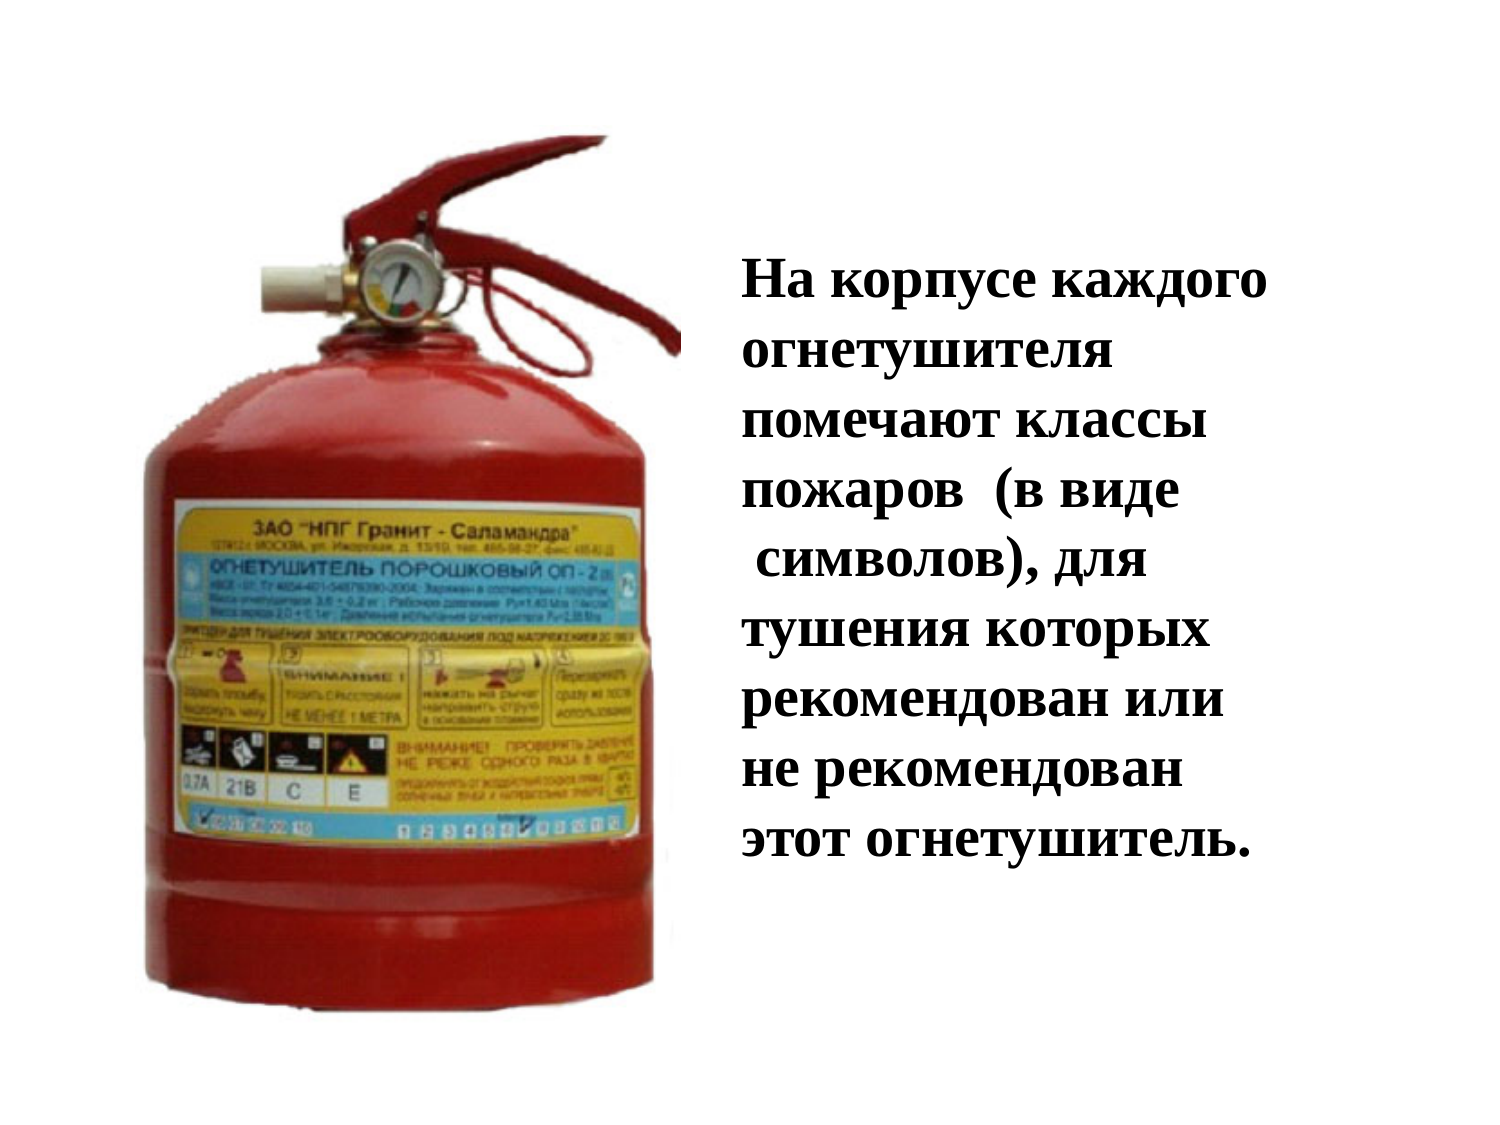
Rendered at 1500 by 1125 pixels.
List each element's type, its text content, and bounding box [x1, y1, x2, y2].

text_box На корпусе каждого огнетушителя помечают классы пожаров (в виде символов), для тушения которых рекомендован или не рекомендован этот огнетушитель. [726, 231, 1376, 876]
picture [135, 125, 681, 1024]
